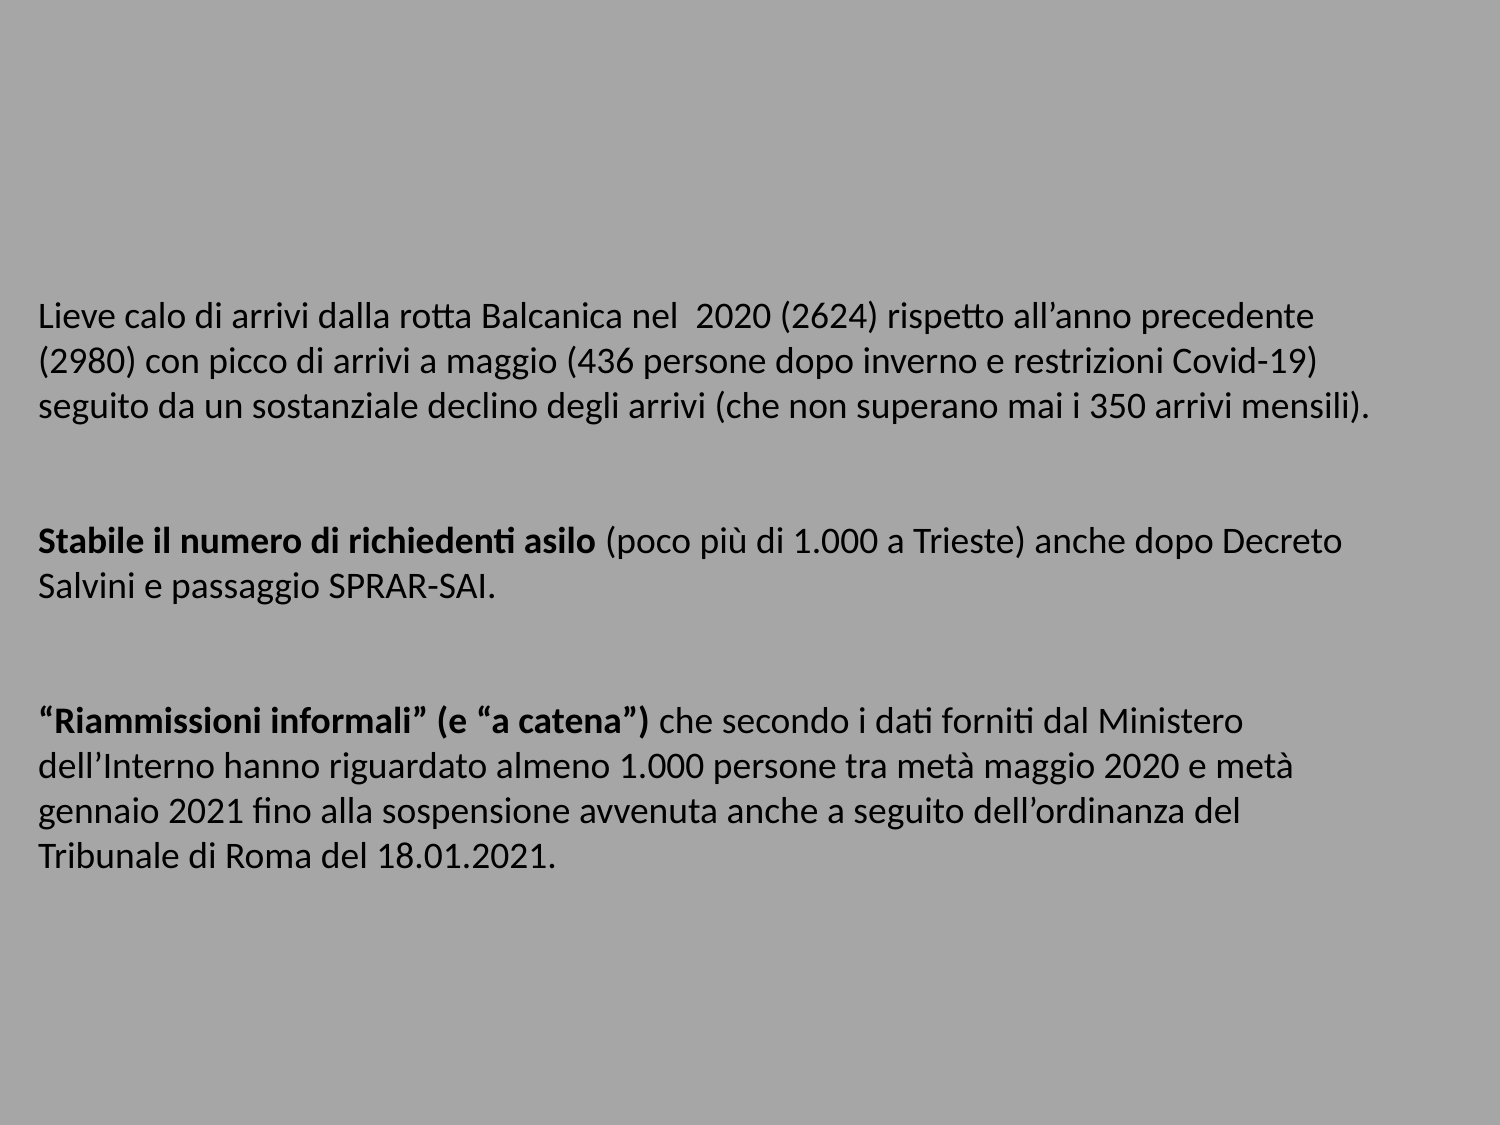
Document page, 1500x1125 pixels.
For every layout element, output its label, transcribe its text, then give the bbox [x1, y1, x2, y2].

text_box Lieve calo di arrivi dalla rotta Balcanica nel 2020 (2624) rispetto all’anno precedente (2980) con picco di arrivi a maggio (436 persone dopo inverno e restrizioni Covid-19) seguito da un sostanziale declino degli arrivi (che non superano mai i 350 arrivi mensili). Stabile il numero di richiedenti asilo (poco più di 1.000 a Trieste) anche dopo Decreto Salvini e passaggio SPRAR-SAI. “Riammissioni informali” (e “a catena”) che secondo i dati forniti dal Ministero dell’Interno hanno riguardato almeno 1.000 persone tra metà maggio 2020 e metà gennaio 2021 fino alla sospensione avvenuta anche a seguito dell’ordinanza del Tribunale di Roma del 18.01.2021. [23, 283, 1396, 1063]
